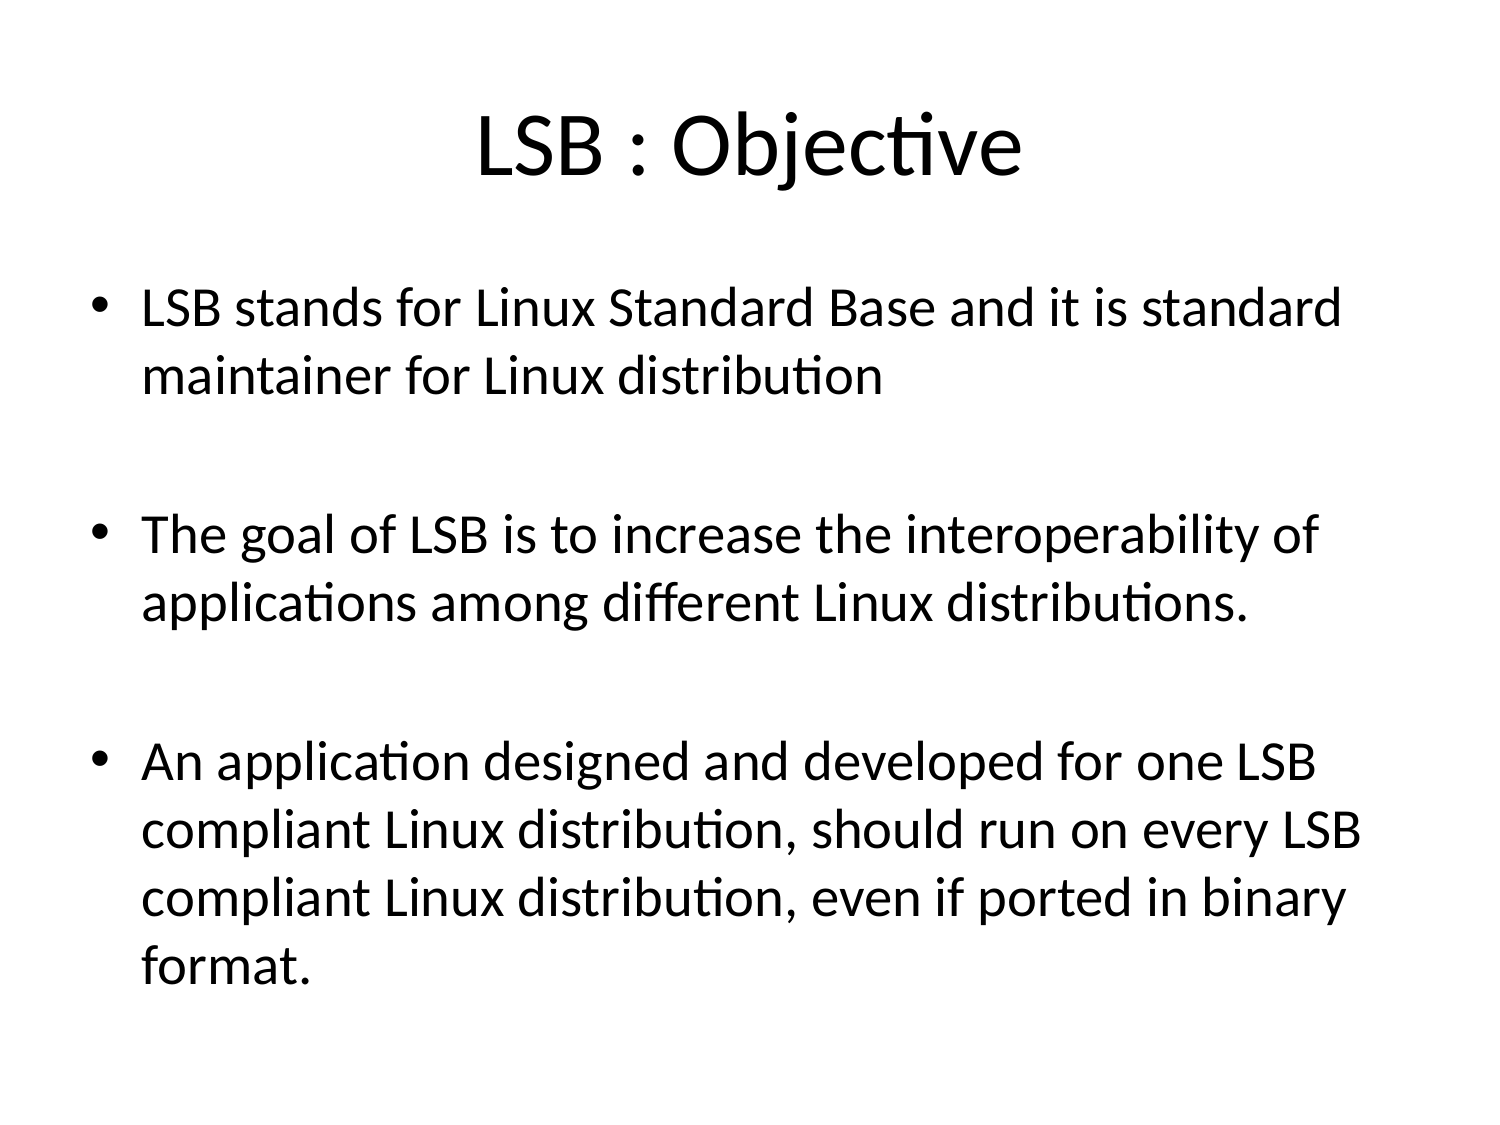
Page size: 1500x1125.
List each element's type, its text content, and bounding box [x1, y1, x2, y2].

list LSB stands for Linux Standard Base and it is standard maintainer for Linux distribution The goal of LSB is to increase the interoperability of applications among different Linux distributions. An application designed and developed for one LSB compliant Linux distribution, should run on every LSB compliant Linux distribution, even if ported in binary format. [75, 262, 1425, 1005]
title LSB : Objective [75, 45, 1425, 233]
